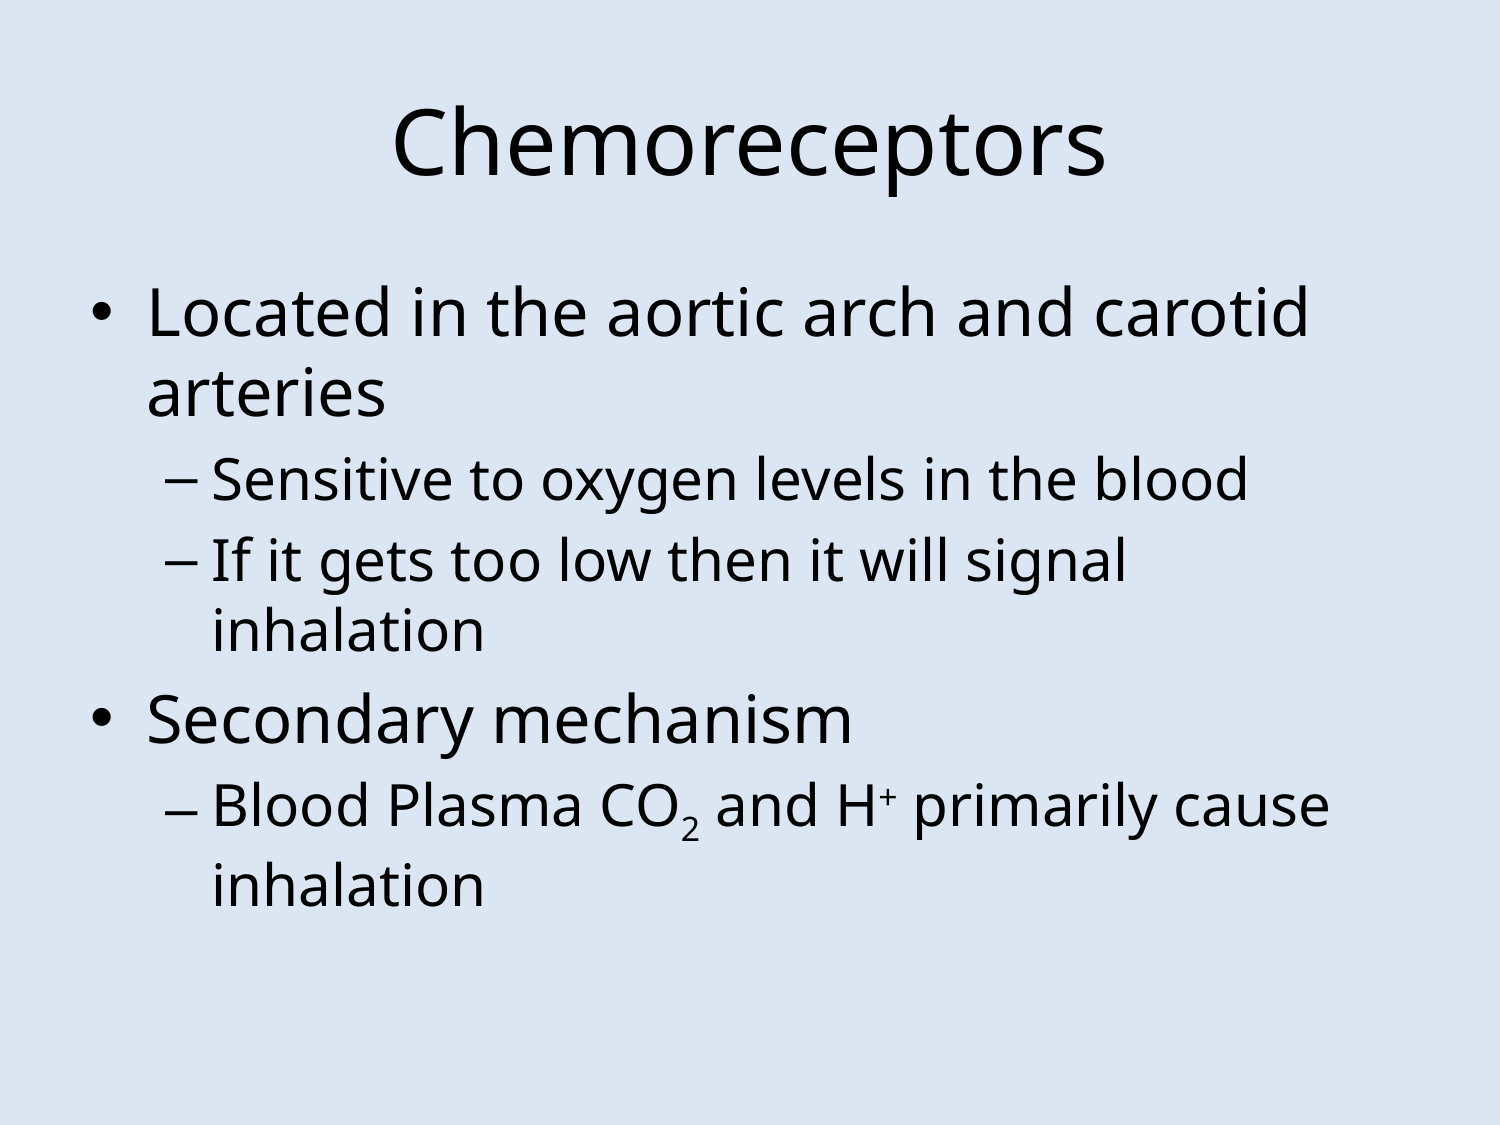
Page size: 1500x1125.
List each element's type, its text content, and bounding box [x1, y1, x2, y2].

title Chemoreceptors [75, 45, 1425, 233]
list Located in the aortic arch and carotid arteries Sensitive to oxygen levels in the blood If it gets too low then it will signal inhalation Secondary mechanism Blood Plasma CO2 and H+ primarily cause inhalation [75, 262, 1425, 1005]
